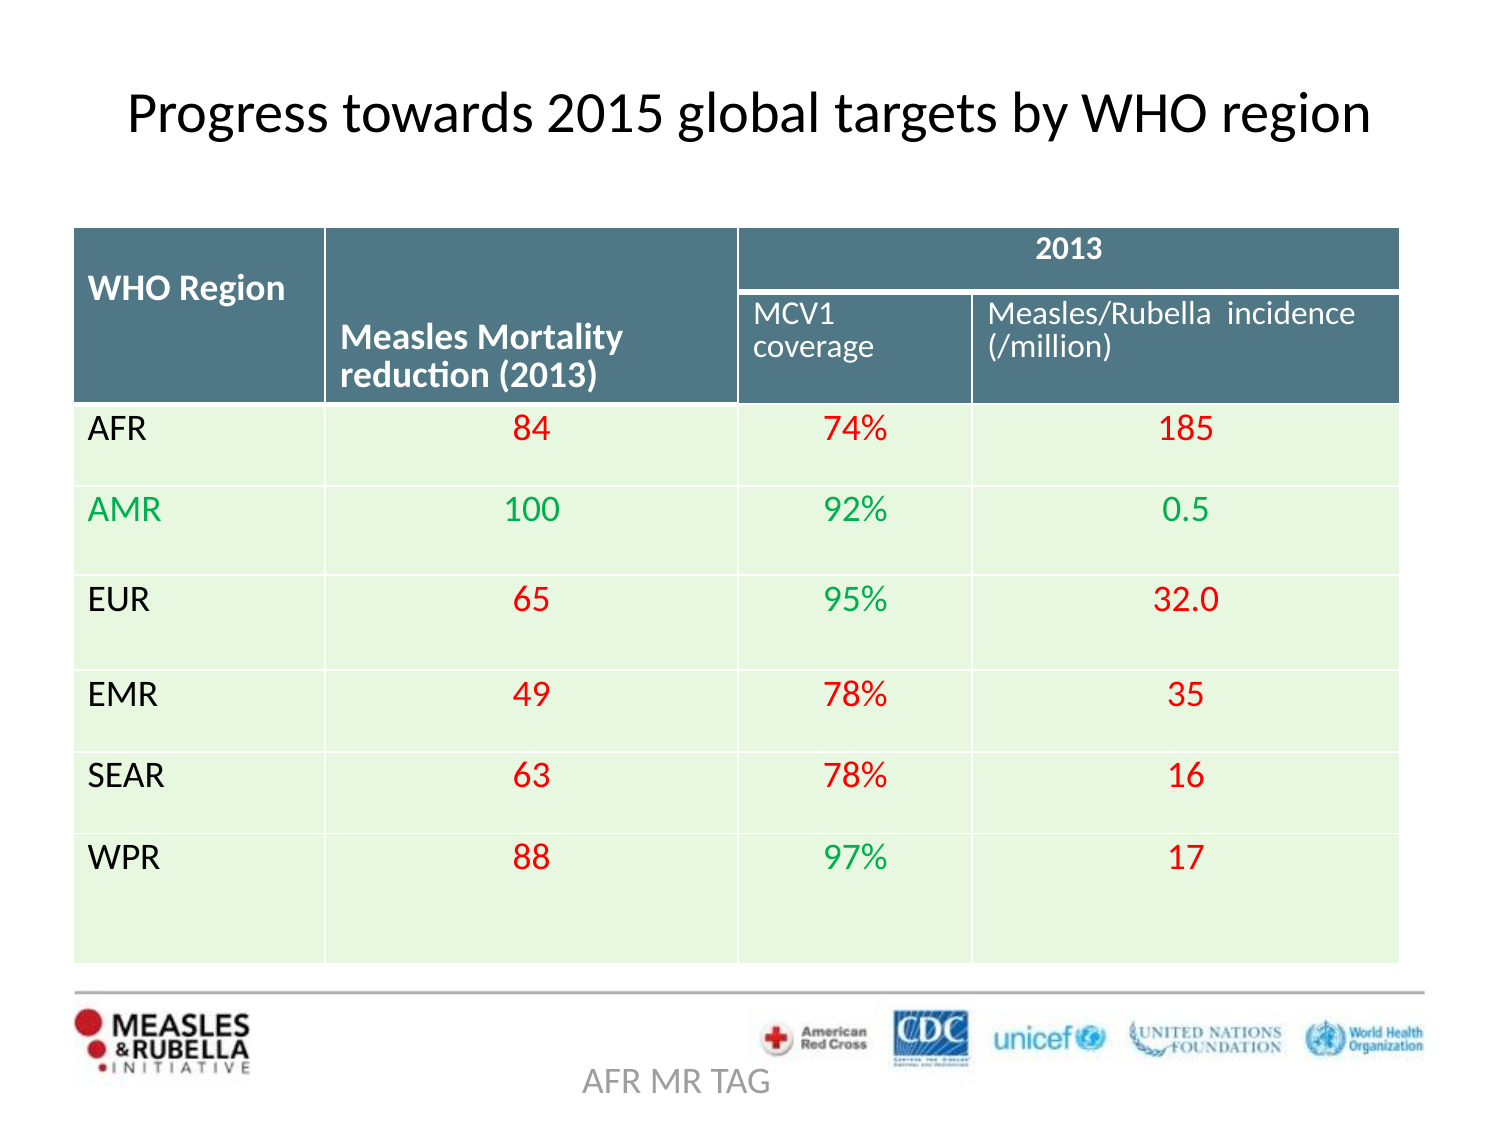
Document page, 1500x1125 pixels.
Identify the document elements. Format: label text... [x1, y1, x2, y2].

table_cell 88 [326, 834, 737, 963]
table_cell 32.0 [973, 576, 1399, 669]
table_cell 49 [326, 671, 737, 751]
picture [0, 985, 1500, 1114]
table_cell 84 [326, 407, 737, 485]
table_cell Measles/Rubella incidence (/million) [973, 295, 1399, 403]
table_cell WPR [74, 834, 324, 963]
table_cell 97% [739, 834, 971, 963]
table_cell AFR [74, 407, 324, 485]
table_cell 65 [326, 576, 737, 669]
table_cell AMR [74, 487, 324, 574]
table_cell 78% [739, 753, 971, 833]
table_cell 74% [739, 405, 971, 485]
table_cell 78% [739, 671, 971, 751]
table_cell 63 [326, 753, 737, 833]
table_cell 185 [973, 405, 1399, 485]
table_cell 0.5 [973, 487, 1399, 574]
title Progress towards 2015 global targets by WHO region [29, 45, 1471, 173]
table_cell 35 [973, 671, 1399, 751]
table_cell 92% [739, 487, 971, 574]
table_header WHO Region [74, 228, 324, 402]
table_cell MCV1 coverage [739, 295, 971, 403]
table_cell 95% [739, 576, 971, 669]
table_cell EUR [74, 576, 324, 669]
table_cell EMR [74, 671, 324, 751]
table_cell 17 [973, 834, 1399, 963]
table_cell 100 [326, 487, 737, 574]
table_header Measles Mortality reduction (2013) [326, 228, 737, 402]
table_cell SEAR [74, 753, 324, 833]
table_cell 16 [973, 753, 1399, 833]
table_header 2013 [739, 228, 1399, 289]
